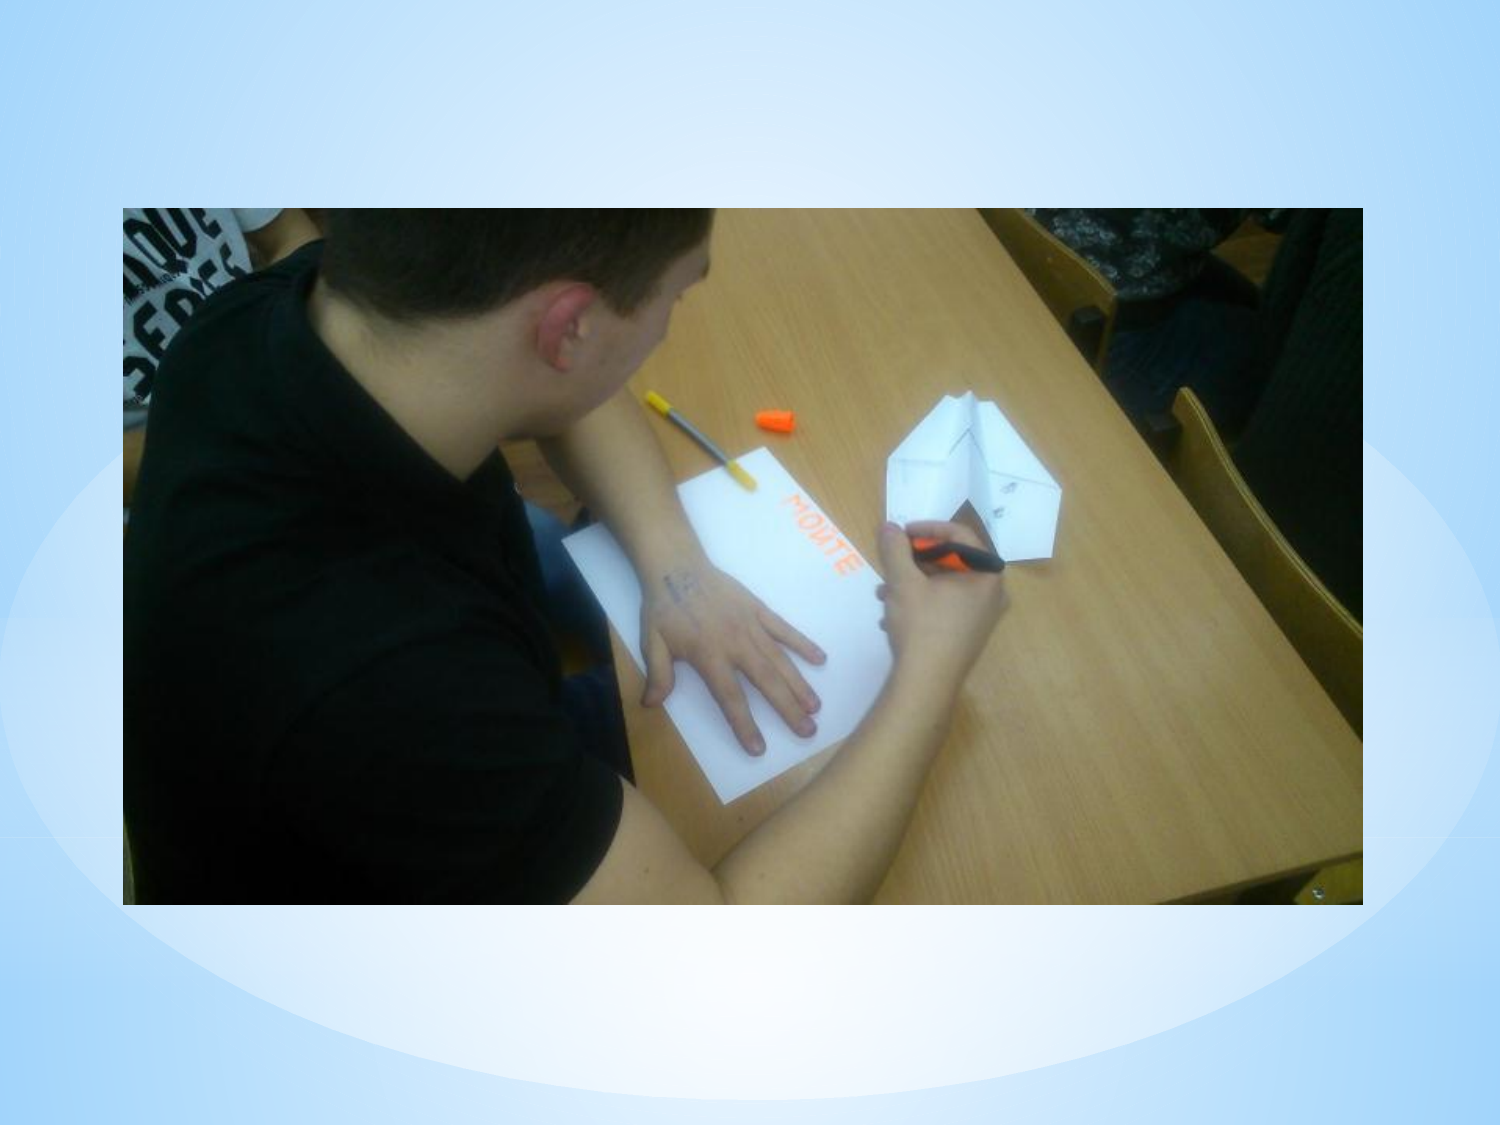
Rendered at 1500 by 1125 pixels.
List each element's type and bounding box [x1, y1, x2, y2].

list [123, 207, 1364, 906]
